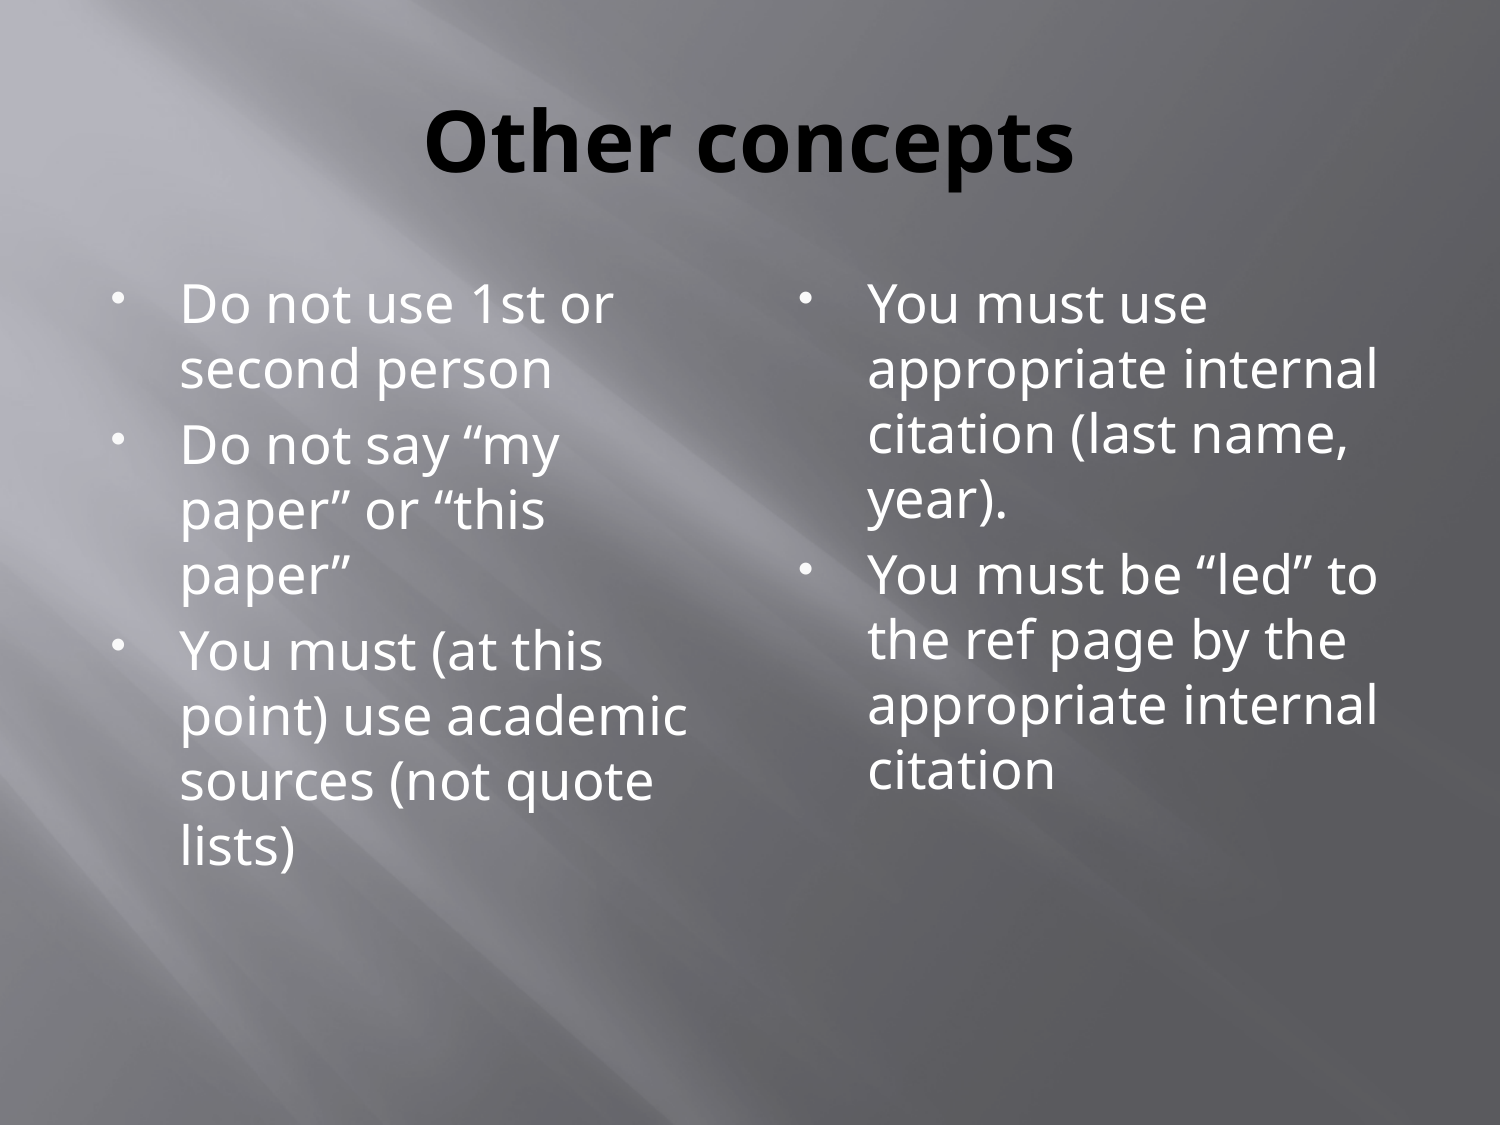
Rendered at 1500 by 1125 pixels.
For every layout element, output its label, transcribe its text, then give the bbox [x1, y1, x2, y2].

list Do not use 1st or second person Do not say “my paper” or “this paper” You must (at this point) use academic sources (not quote lists) [75, 262, 738, 1005]
list You must use appropriate internal citation (last name, year). You must be “led” to the ref page by the appropriate internal citation [762, 262, 1425, 1005]
title Other concepts [75, 45, 1425, 233]
